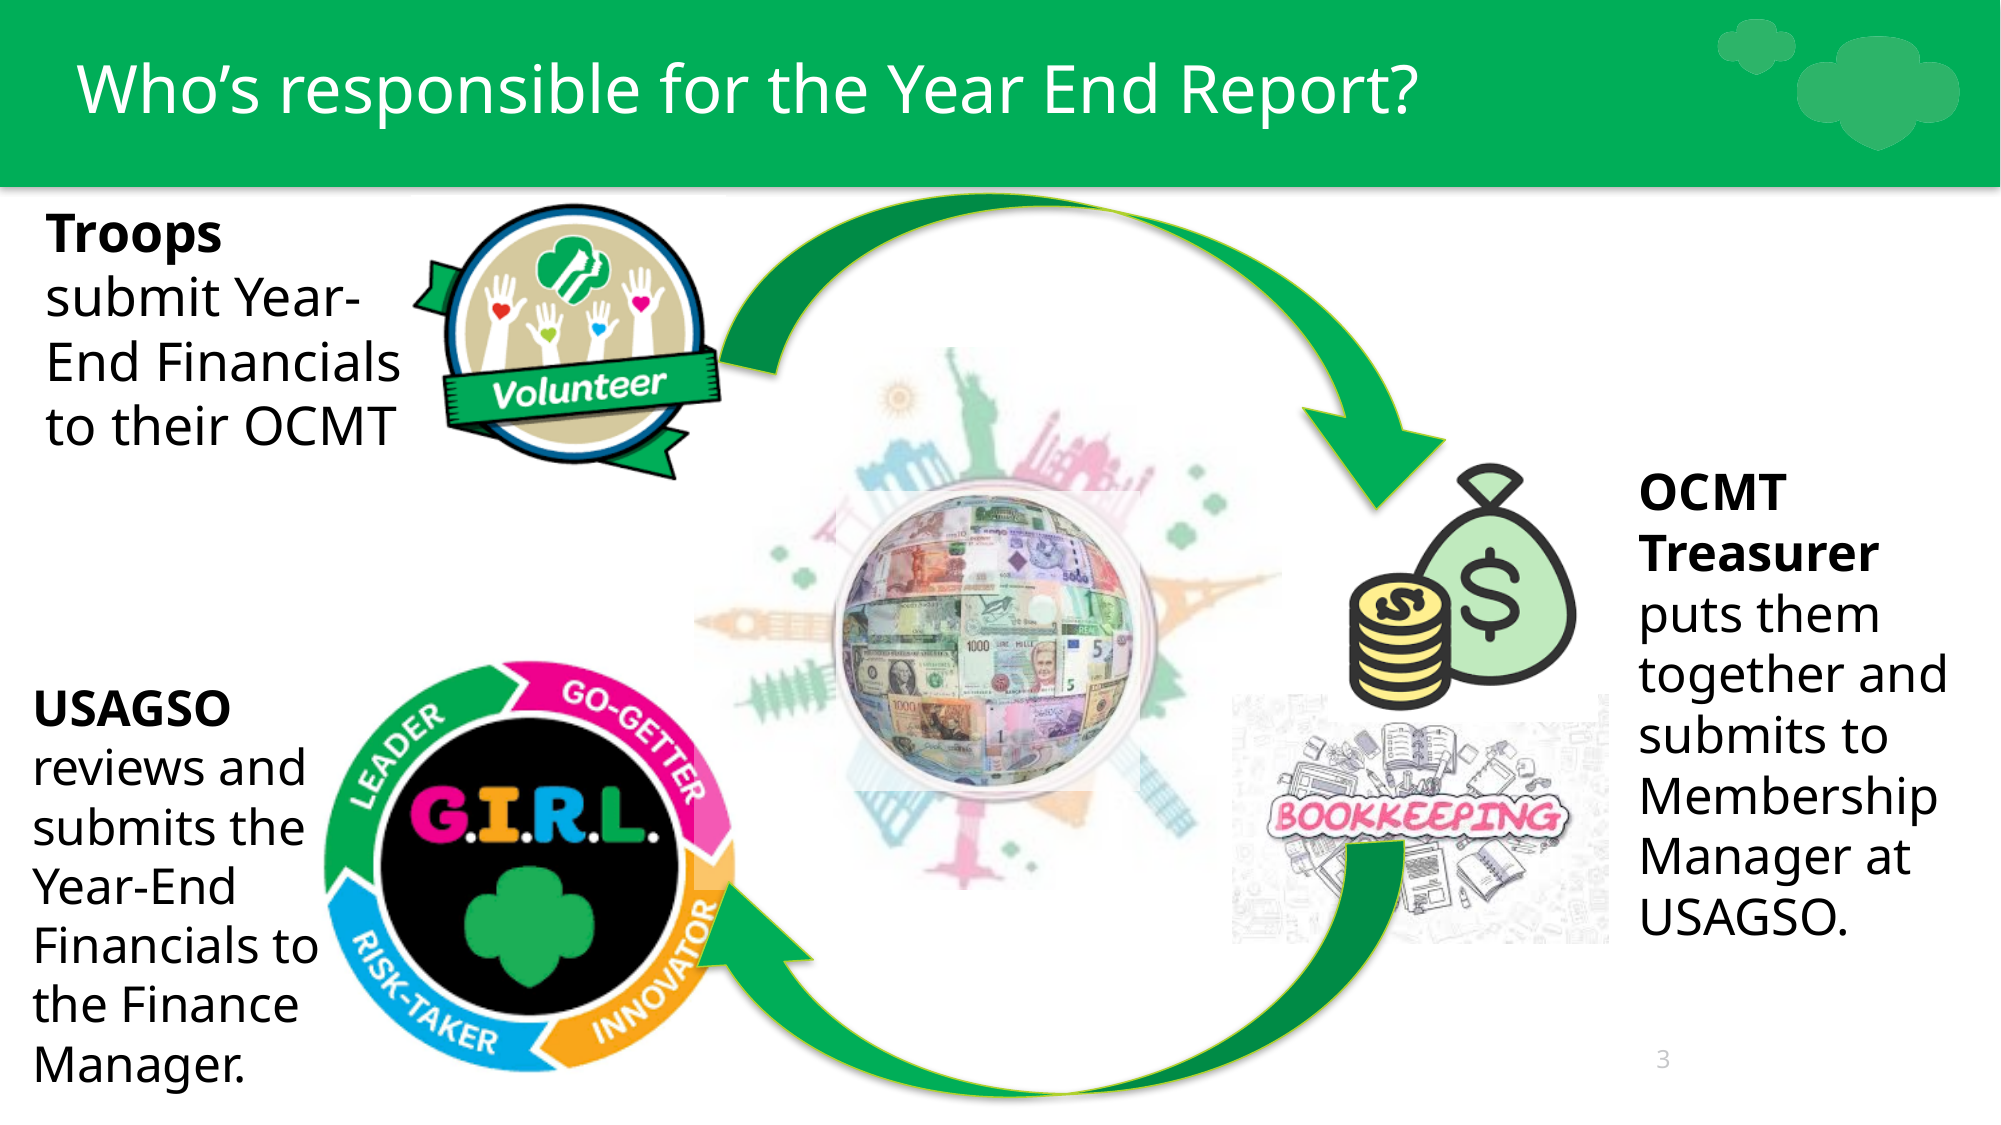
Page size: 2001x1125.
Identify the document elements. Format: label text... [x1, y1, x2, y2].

text_box [730, 192, 1447, 450]
picture [1721, 18, 1961, 153]
title Who’s responsible for the Year End Report? [76, 15, 1721, 173]
text_box Troops submit Year-End Financials to their OCMT [30, 191, 418, 487]
slide_number 3 [1656, 1030, 1725, 1091]
text_box OCMT Treasurer puts them together and submits to Membership Manager at USAGSO. [1624, 452, 1977, 995]
text_box USAGSO reviews and submits the Year-End Financials to the Finance Manager. [17, 669, 357, 1110]
text_box [749, 899, 1374, 1099]
picture [317, 195, 1609, 1080]
